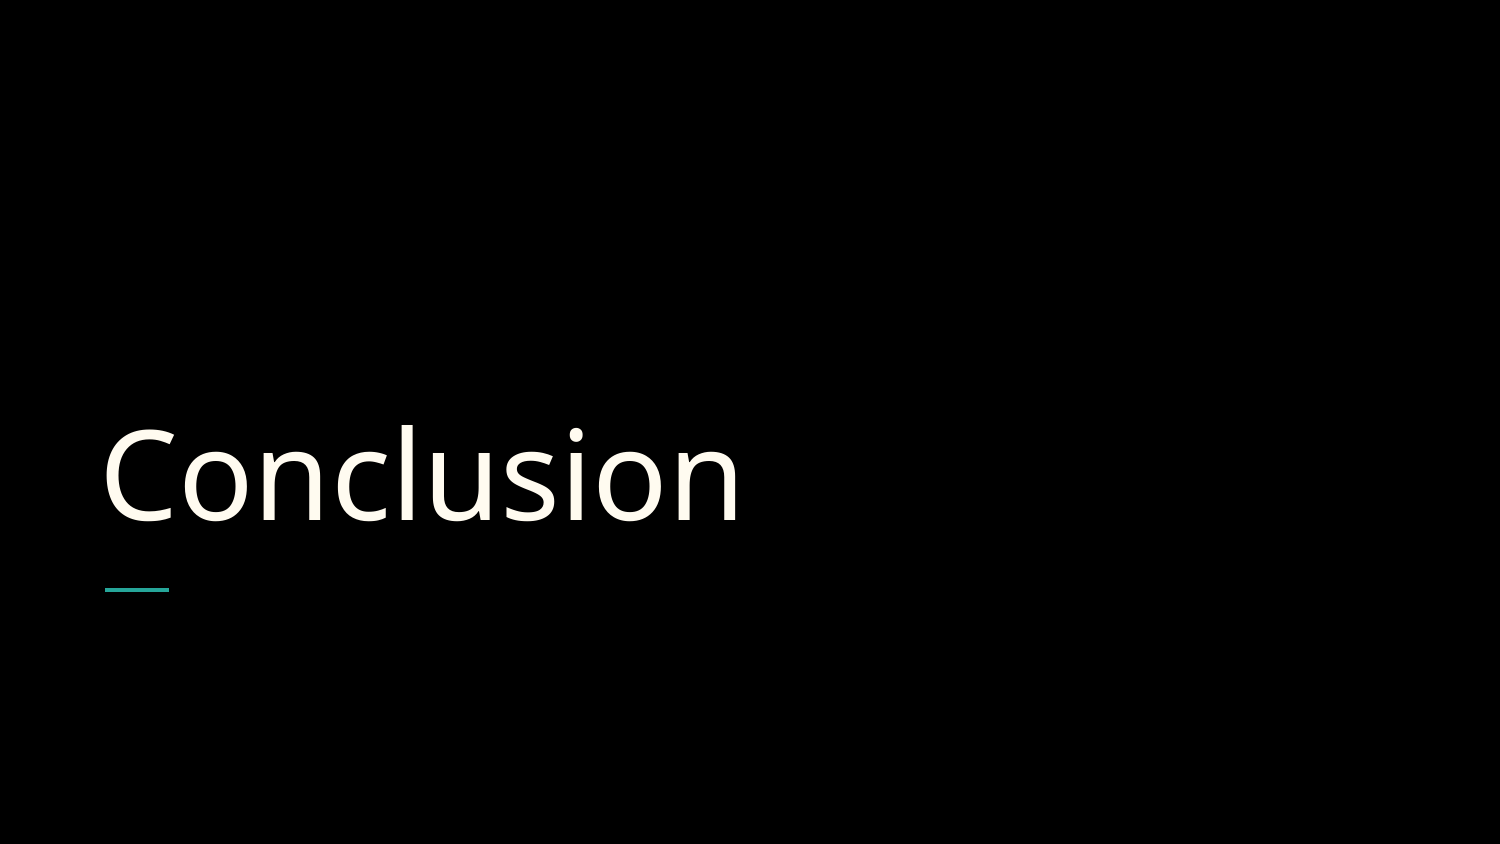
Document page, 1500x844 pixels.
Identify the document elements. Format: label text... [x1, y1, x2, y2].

title Conclusion [84, 310, 1416, 561]
